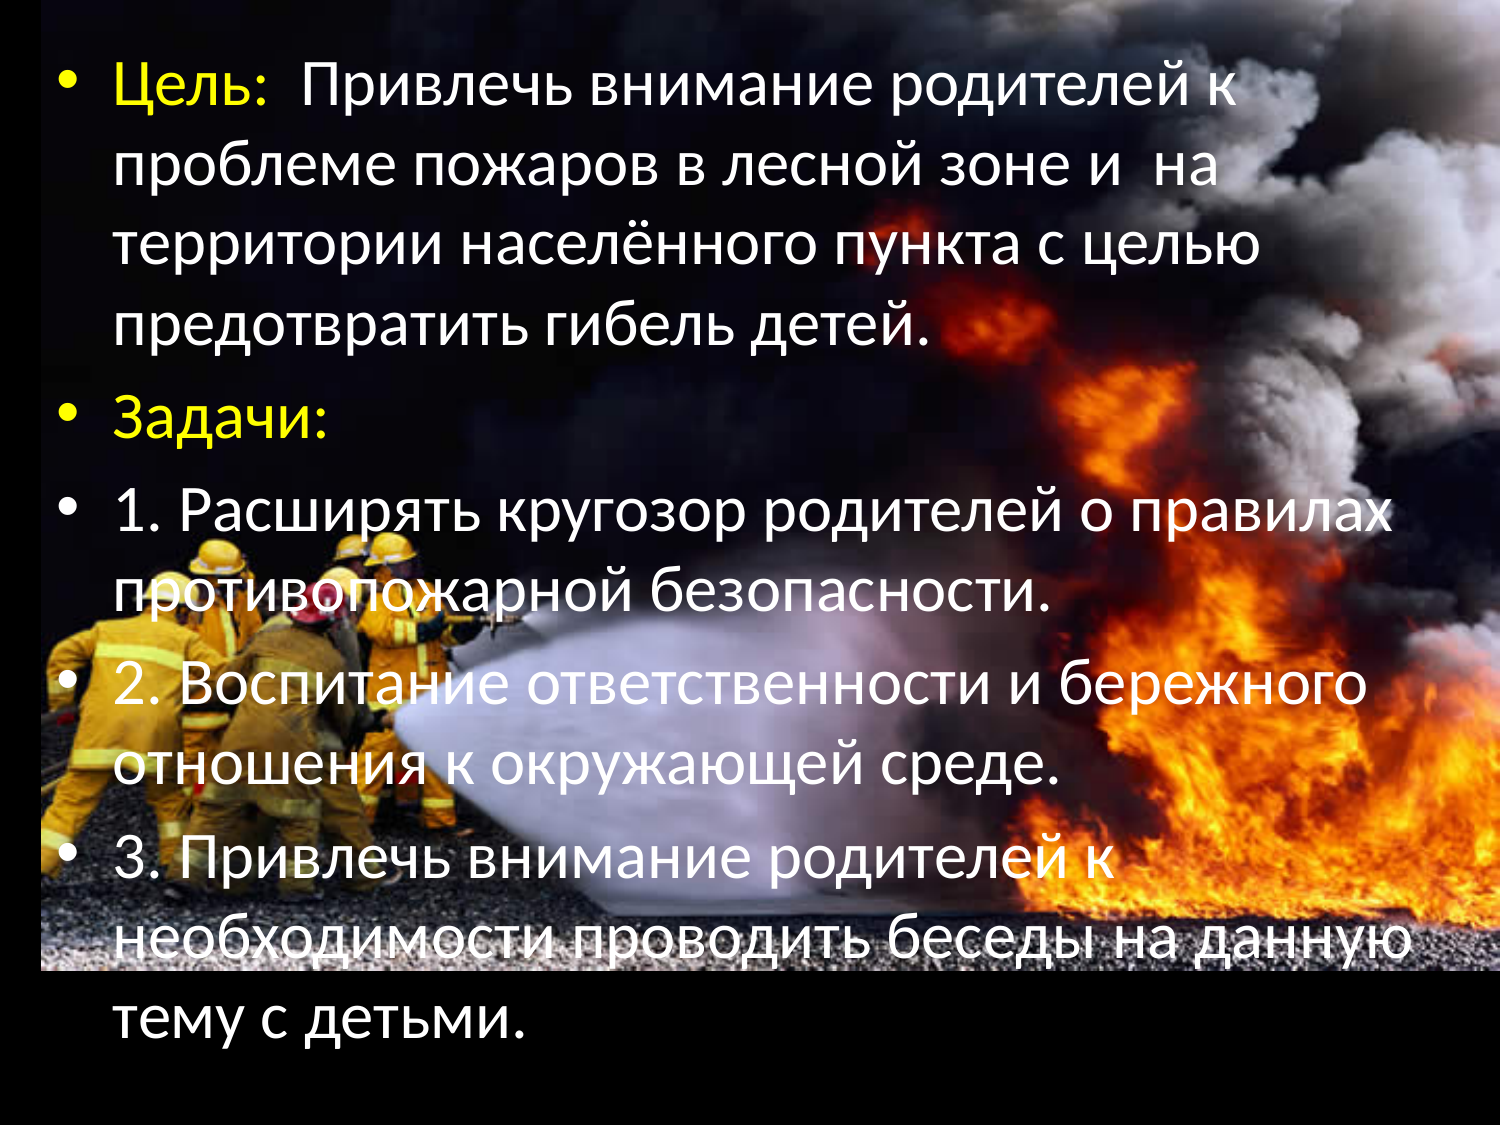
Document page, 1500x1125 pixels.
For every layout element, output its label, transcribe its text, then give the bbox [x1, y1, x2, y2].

list Цель: Привлечь внимание родителей к проблеме пожаров в лесной зоне и на территории населённого пункта с целью предотвратить гибель детей. Задачи: 1. Расширять кругозор родителей о правилах противопожарной безопасности. 2. Воспитание ответственности и бережного отношения к окружающей среде. 3. Привлечь внимание родителей к необходимости проводить беседы на данную тему с детьми. [41, 979, 1448, 1095]
picture [41, 0, 1500, 972]
